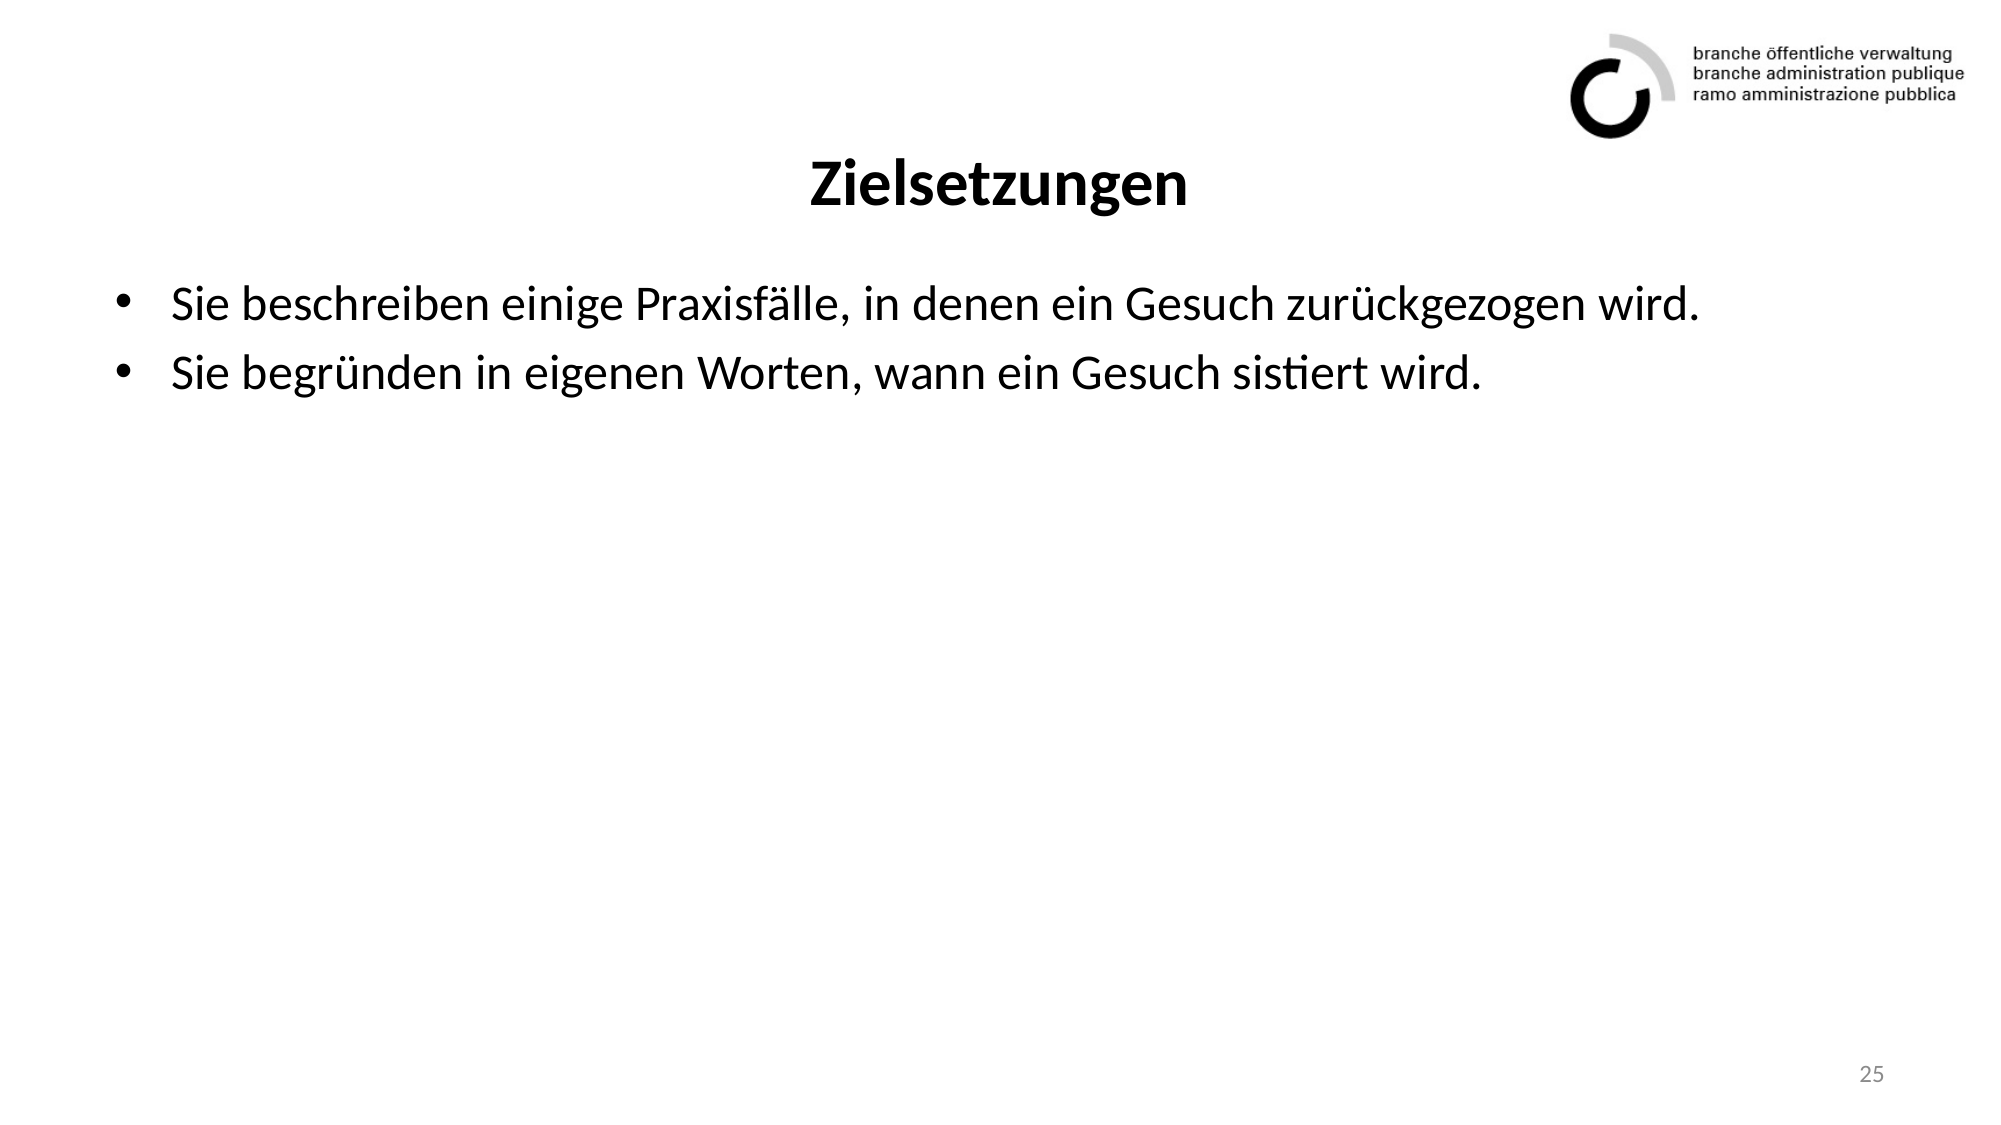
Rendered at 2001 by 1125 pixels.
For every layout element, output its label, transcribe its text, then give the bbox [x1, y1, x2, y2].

slide_number 25 [1433, 1042, 1900, 1103]
picture [1566, 28, 1975, 147]
title Zielsetzungen [99, 125, 1900, 233]
list Sie beschreiben einige Praxisfälle, in denen ein Gesuch zurückgezogen wird. Sie begründen in eigenen Worten, wann ein Gesuch sistiert wird. [99, 262, 1900, 1005]
